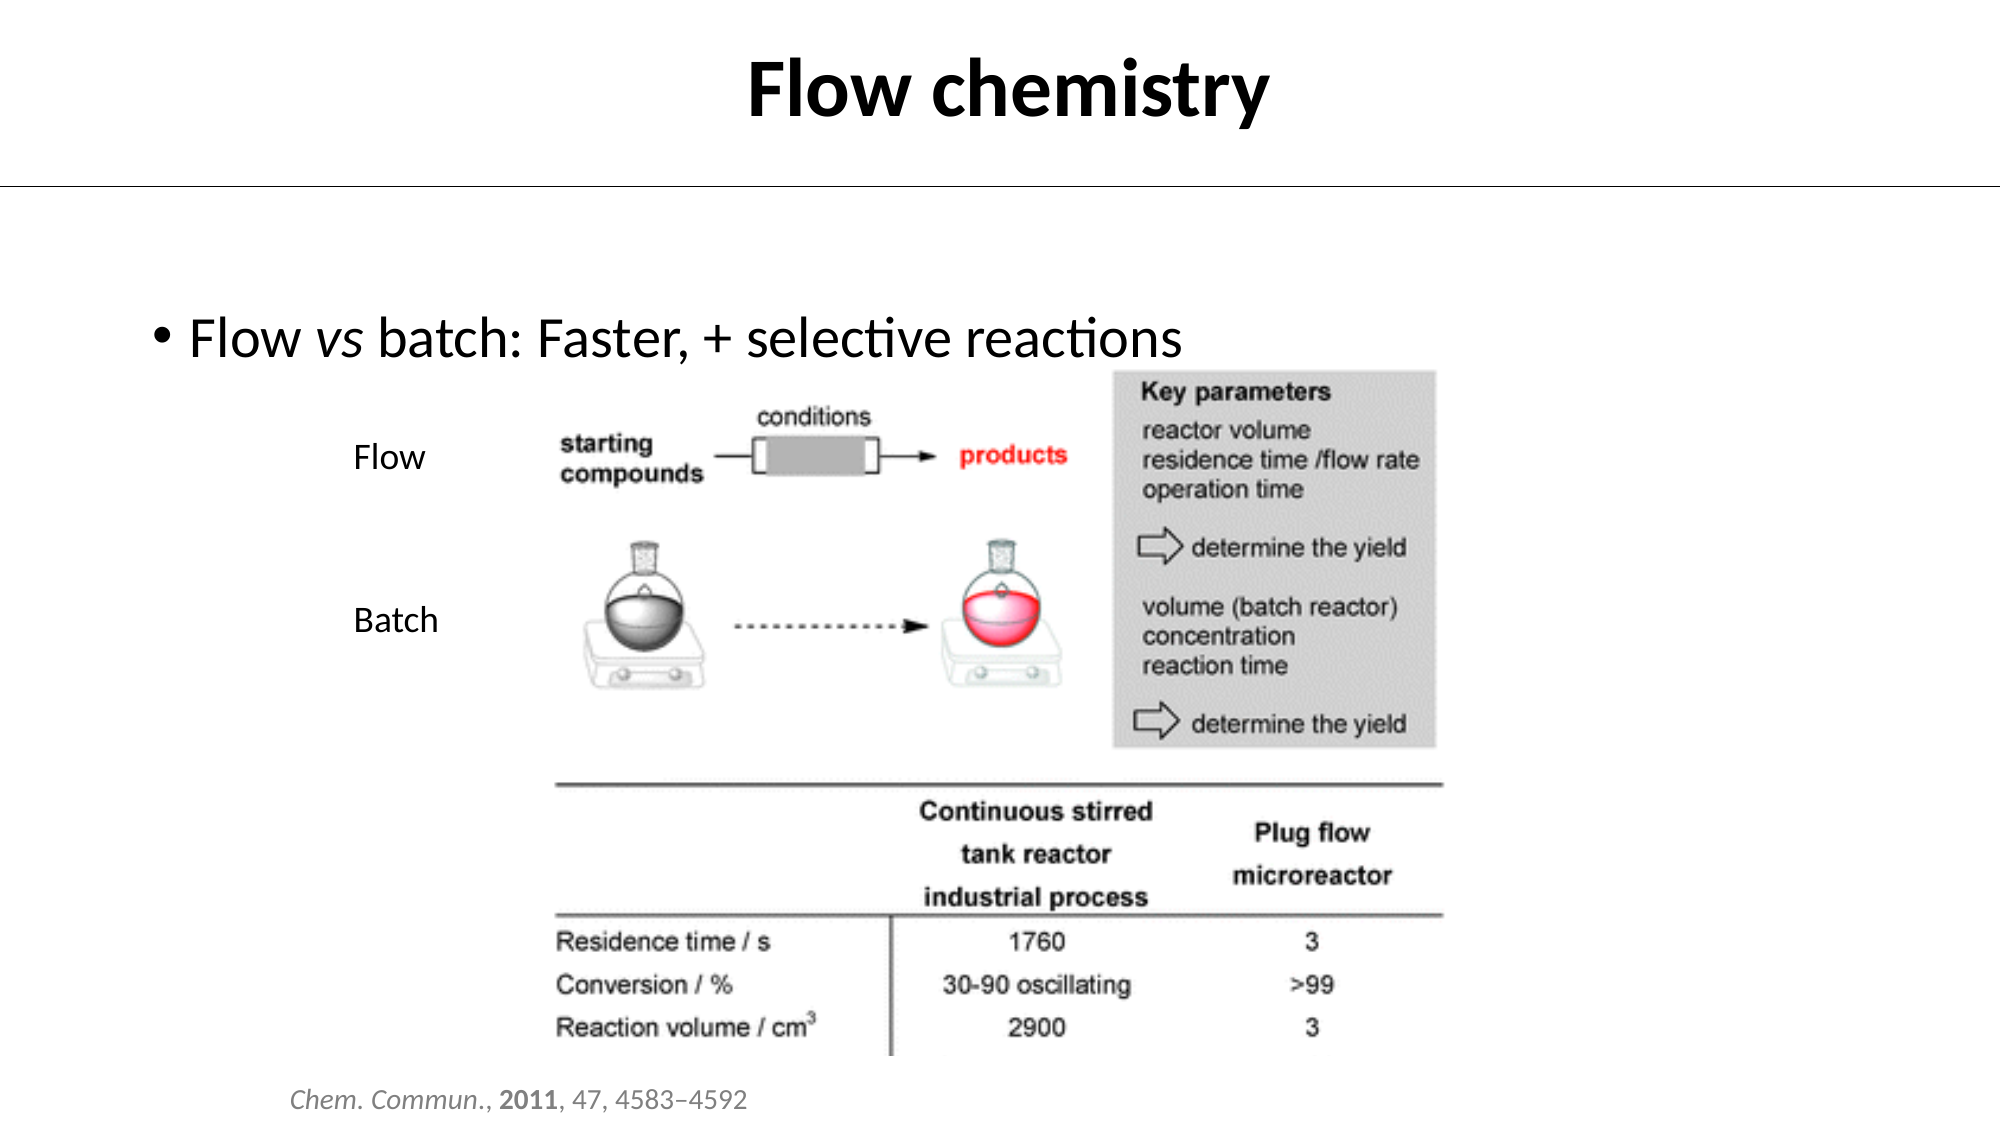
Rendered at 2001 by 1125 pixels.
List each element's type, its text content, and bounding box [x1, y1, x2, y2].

text_box Chem. Commun., 2011, 47, 4583–4592 [274, 1073, 1325, 1123]
text_box Flow chemistry [713, 25, 1287, 141]
text_box Batch [339, 587, 539, 648]
list Flow vs batch: Faster, + selective reactions [137, 299, 1863, 1014]
picture [553, 368, 1447, 1056]
text_box Flow [339, 424, 539, 485]
